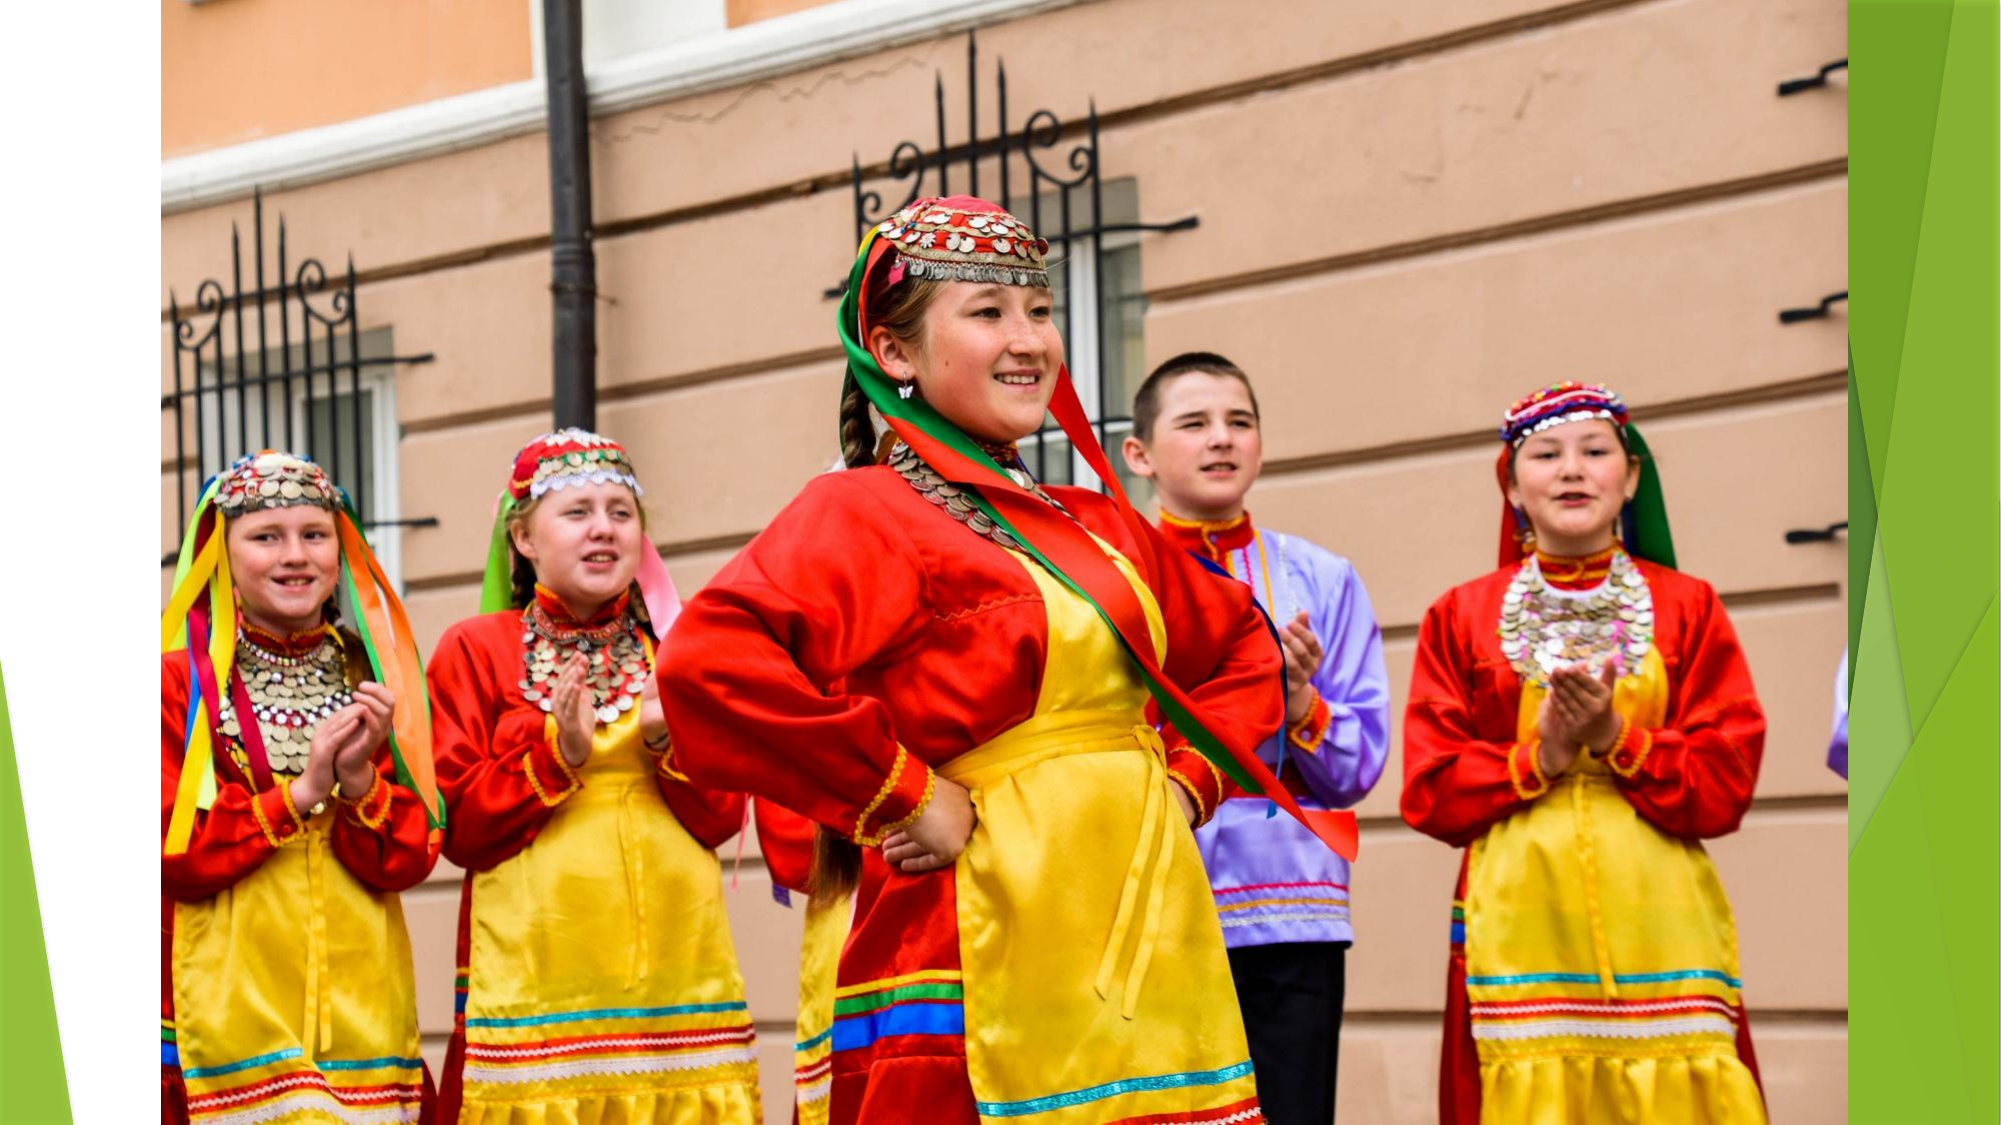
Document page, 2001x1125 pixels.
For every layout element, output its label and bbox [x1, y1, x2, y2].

picture [160, 0, 1848, 1125]
